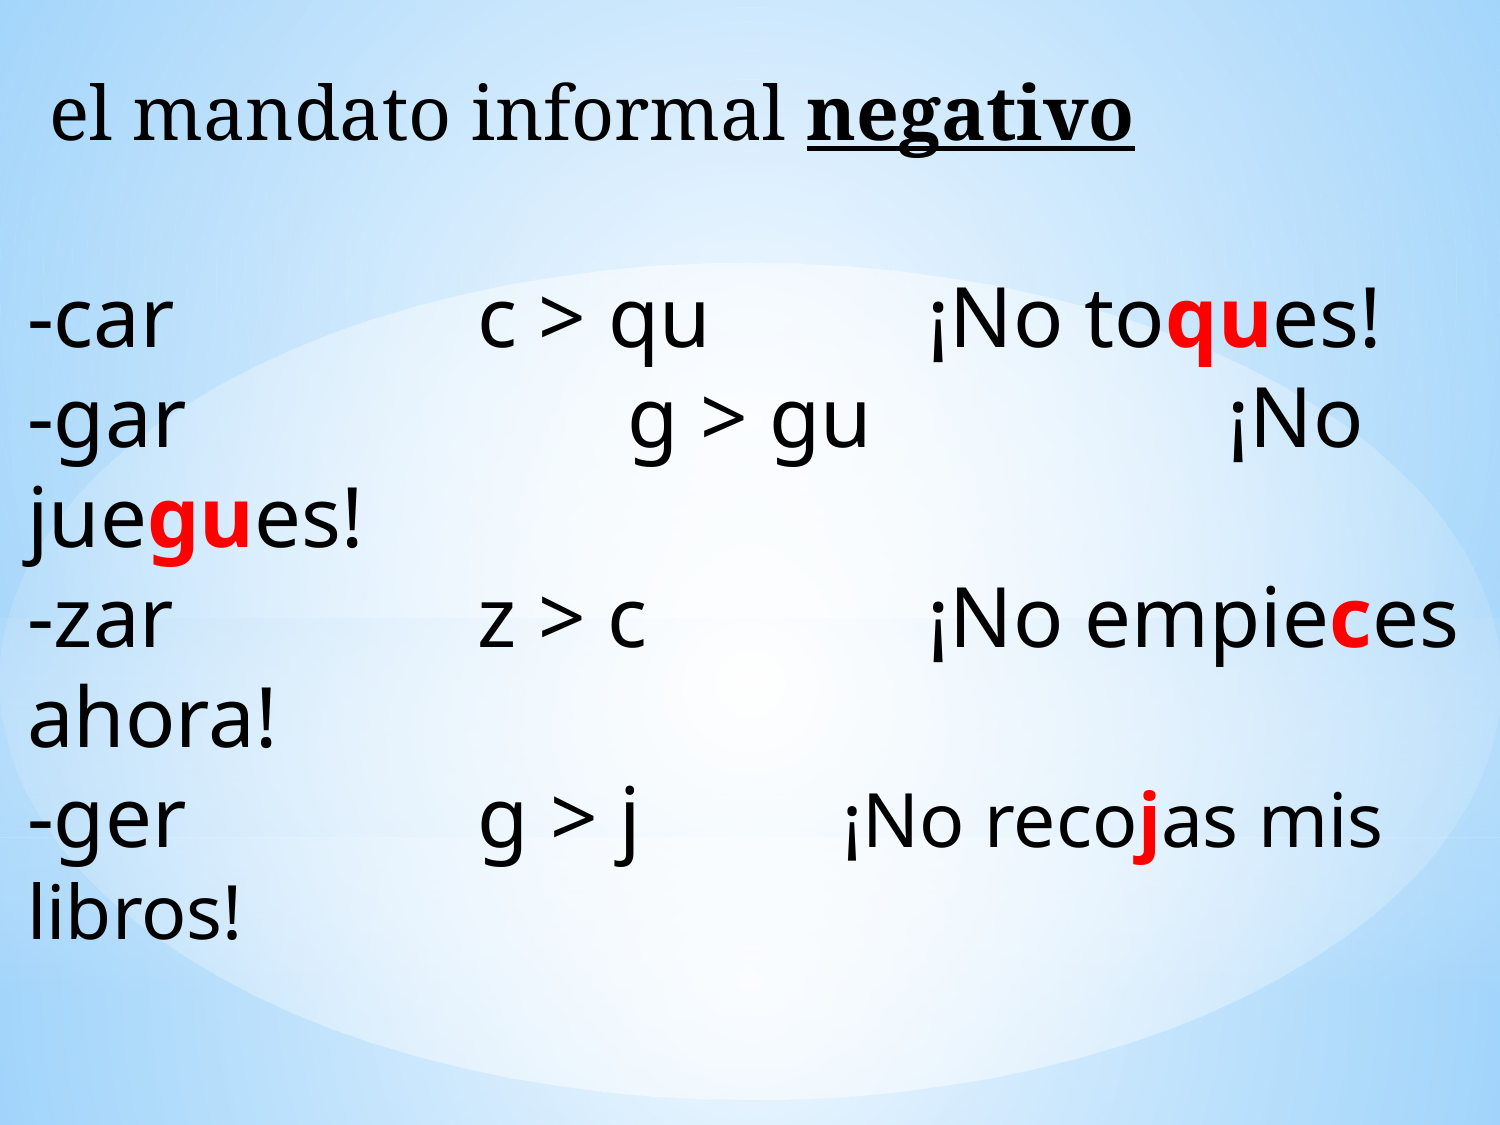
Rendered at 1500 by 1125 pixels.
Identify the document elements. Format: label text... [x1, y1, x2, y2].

text_box el mandato informal negativo [35, 57, 1466, 163]
text_box -car c > qu ¡No toques! -gar g > gu ¡No juegues! -zar z > c ¡No empieces ahora! -ger g > j ¡No recojas mis libros! [12, 257, 1478, 962]
